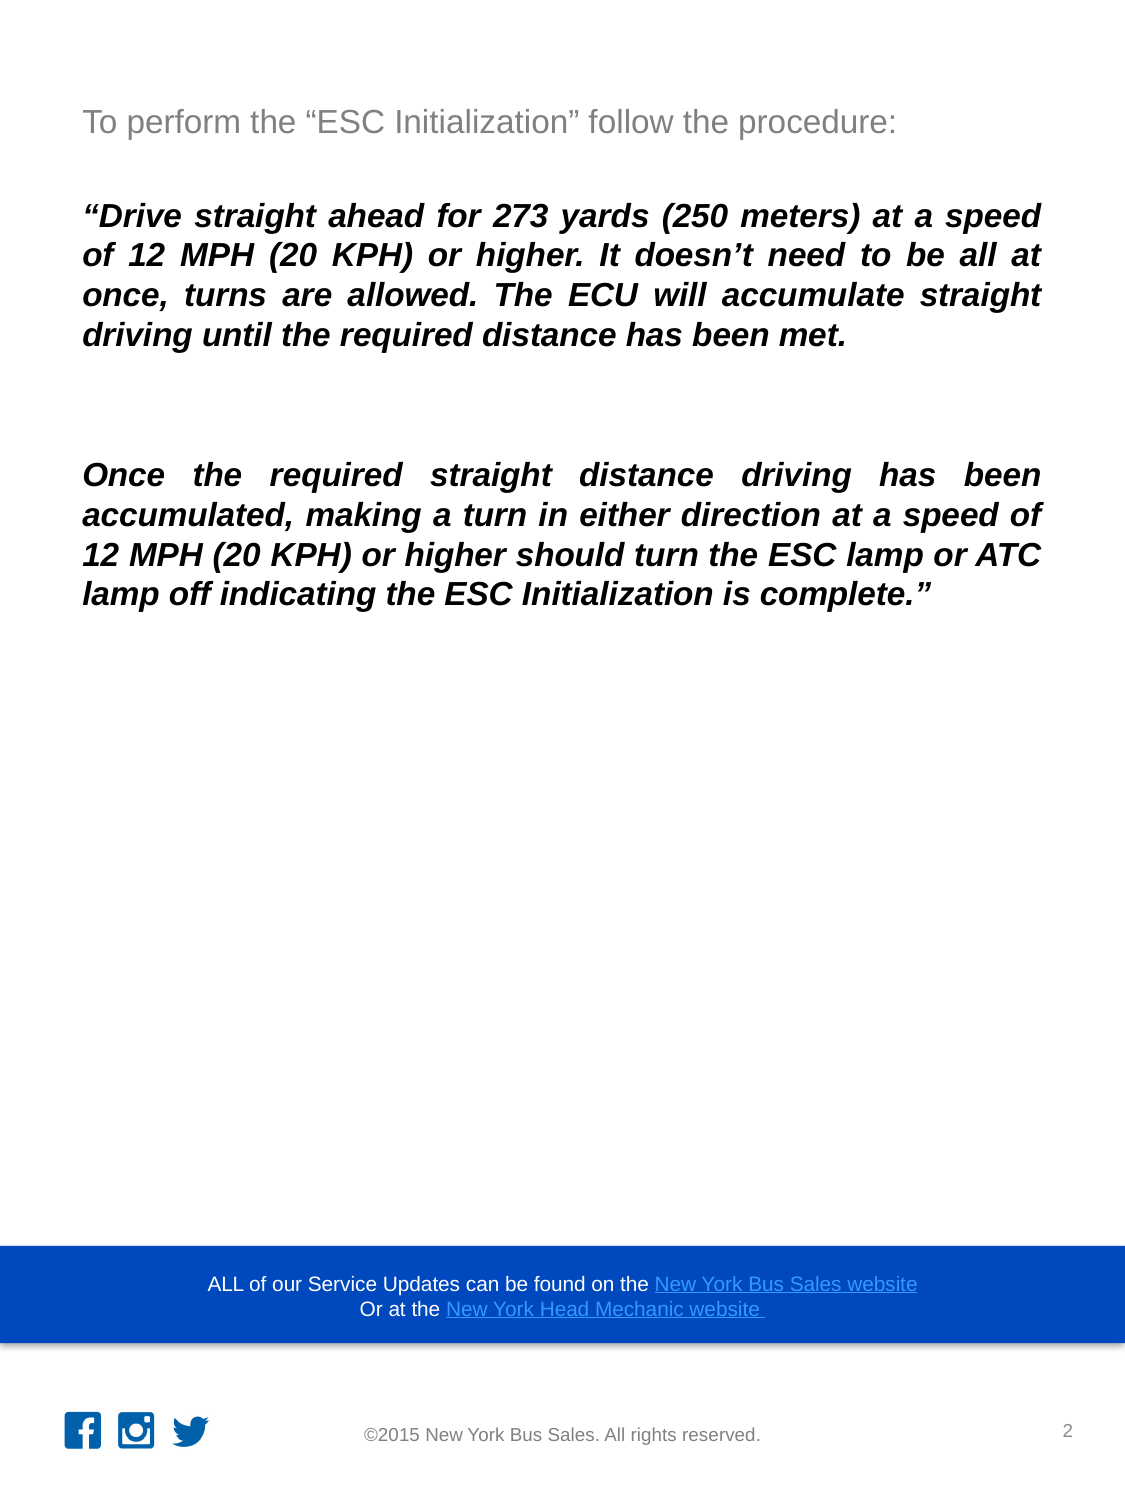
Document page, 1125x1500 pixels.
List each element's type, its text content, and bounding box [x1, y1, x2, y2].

list To perform the “ESC Initialization” follow the procedure: “Drive straight ahead for 273 yards (250 meters) at a speed of 12 MPH (20 KPH) or higher. It doesn’t need to be all at once, turns are allowed. The ECU will accumulate straight driving until the required distance has been met. Once the required straight distance driving has been accumulated, making a turn in either direction at a speed of 12 MPH (20 KPH) or higher should turn the ESC lamp or ATC lamp off indicating the ESC Initialization is complete.” [68, 94, 1057, 1212]
slide_number 2 [824, 1405, 1087, 1455]
picture [56, 1405, 216, 1455]
